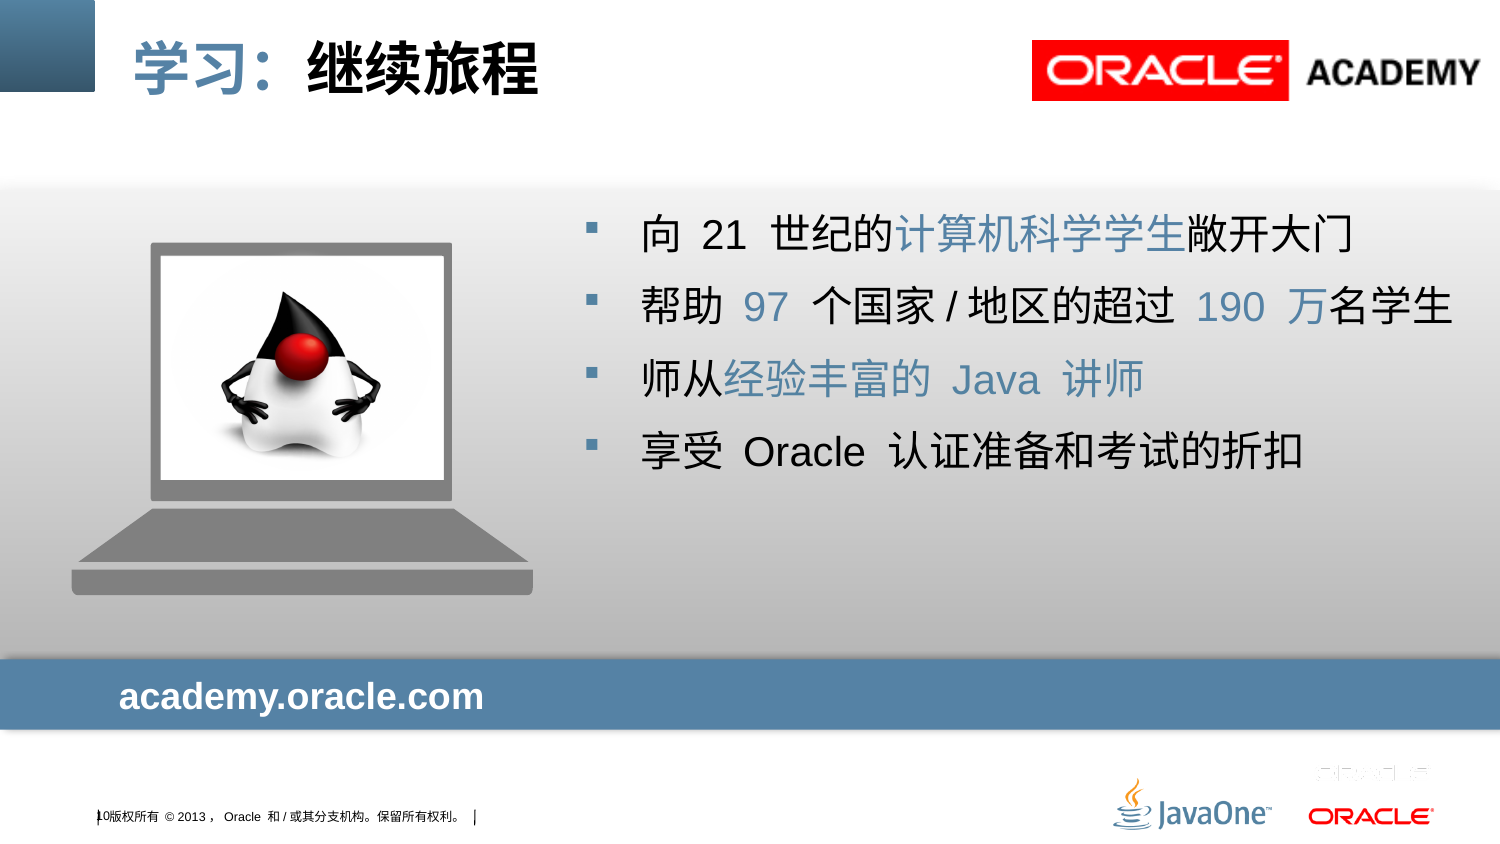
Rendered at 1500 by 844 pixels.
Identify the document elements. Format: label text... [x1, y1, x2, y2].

picture [1293, 792, 1445, 840]
list 向 21 世纪的计算机科学学生敞开大门 帮助 97 个国家/地区的超过 190 万名学生 师从经验丰富的 Java 讲师 享受 Oracle 认证准备和考试的折扣 [583, 197, 1500, 627]
picture [1314, 765, 1431, 781]
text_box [71, 242, 534, 596]
text_box [58, 800, 107, 832]
title 学习：继续旅程 [132, 40, 1407, 166]
picture [1096, 761, 1288, 844]
text_box [0, 657, 1500, 732]
text_box academy.oracle.com [22, 672, 581, 748]
picture [1032, 39, 1500, 101]
